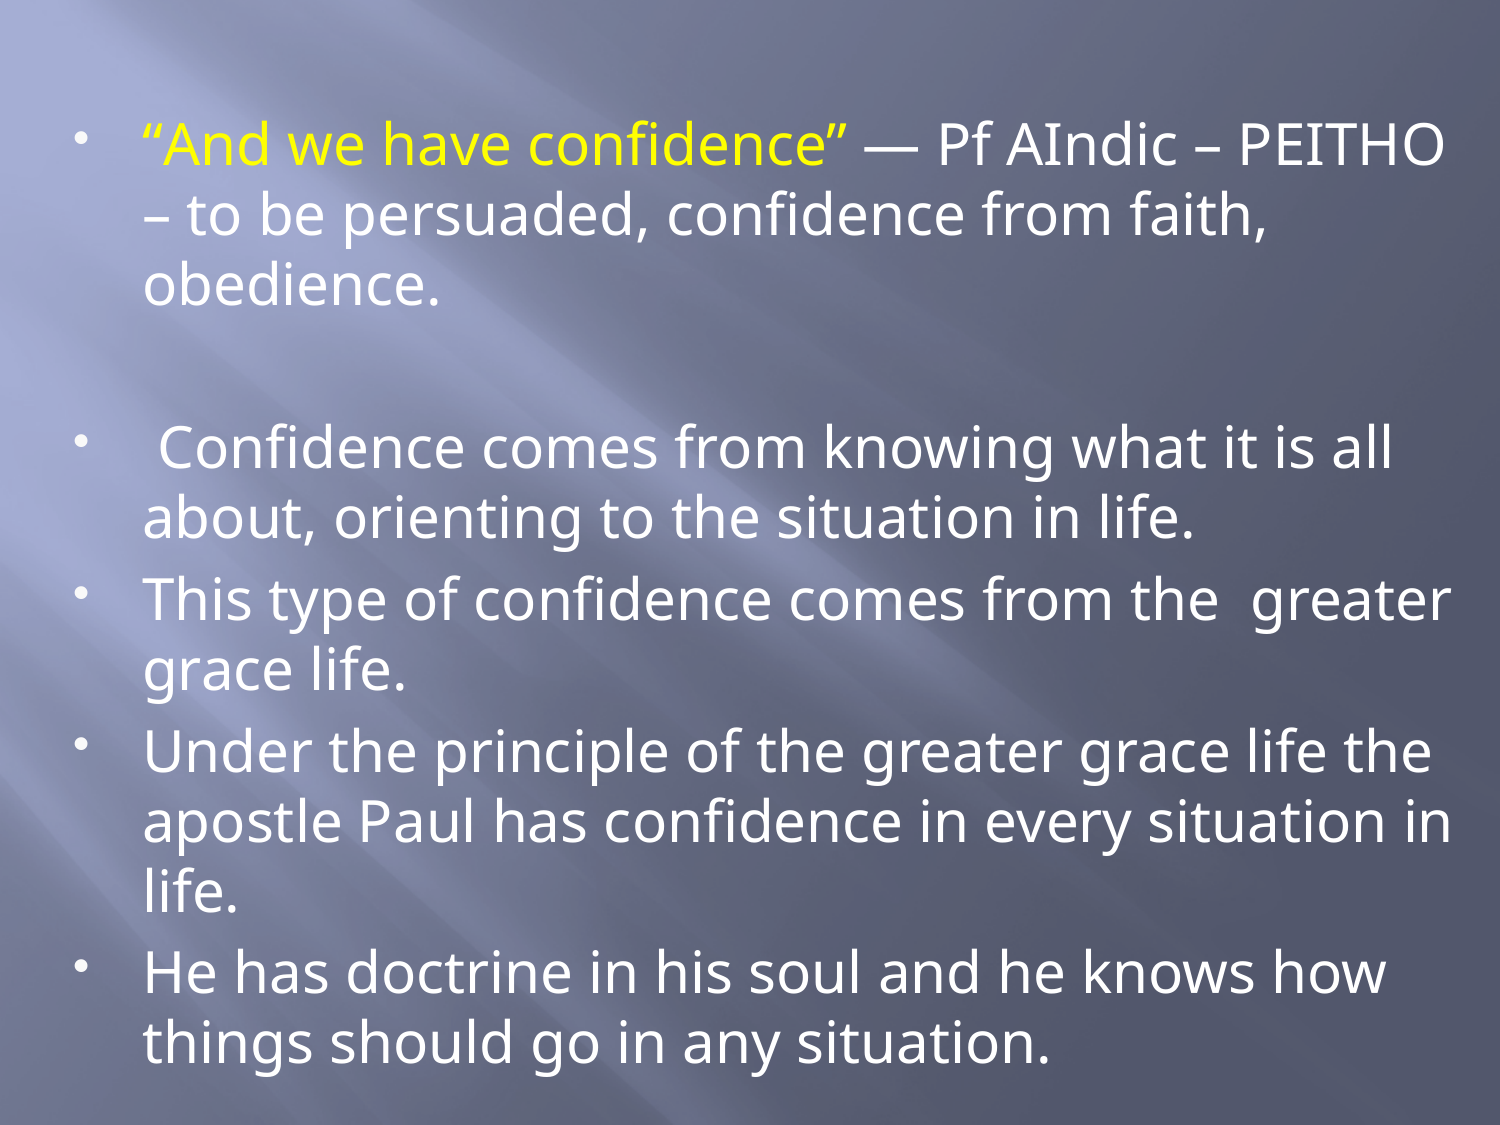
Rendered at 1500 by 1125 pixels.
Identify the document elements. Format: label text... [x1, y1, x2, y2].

list “And we have confidence” — Pf AIndic – PEITHO – to be persuaded, confidence from faith, obedience. Confidence comes from knowing what it is all about, orienting to the situation in life. This type of confidence comes from the greater grace life. Under the principle of the greater grace life the apostle Paul has confidence in every situation in life. He has doctrine in his soul and he knows how things should go in any situation. [37, 99, 1500, 1125]
